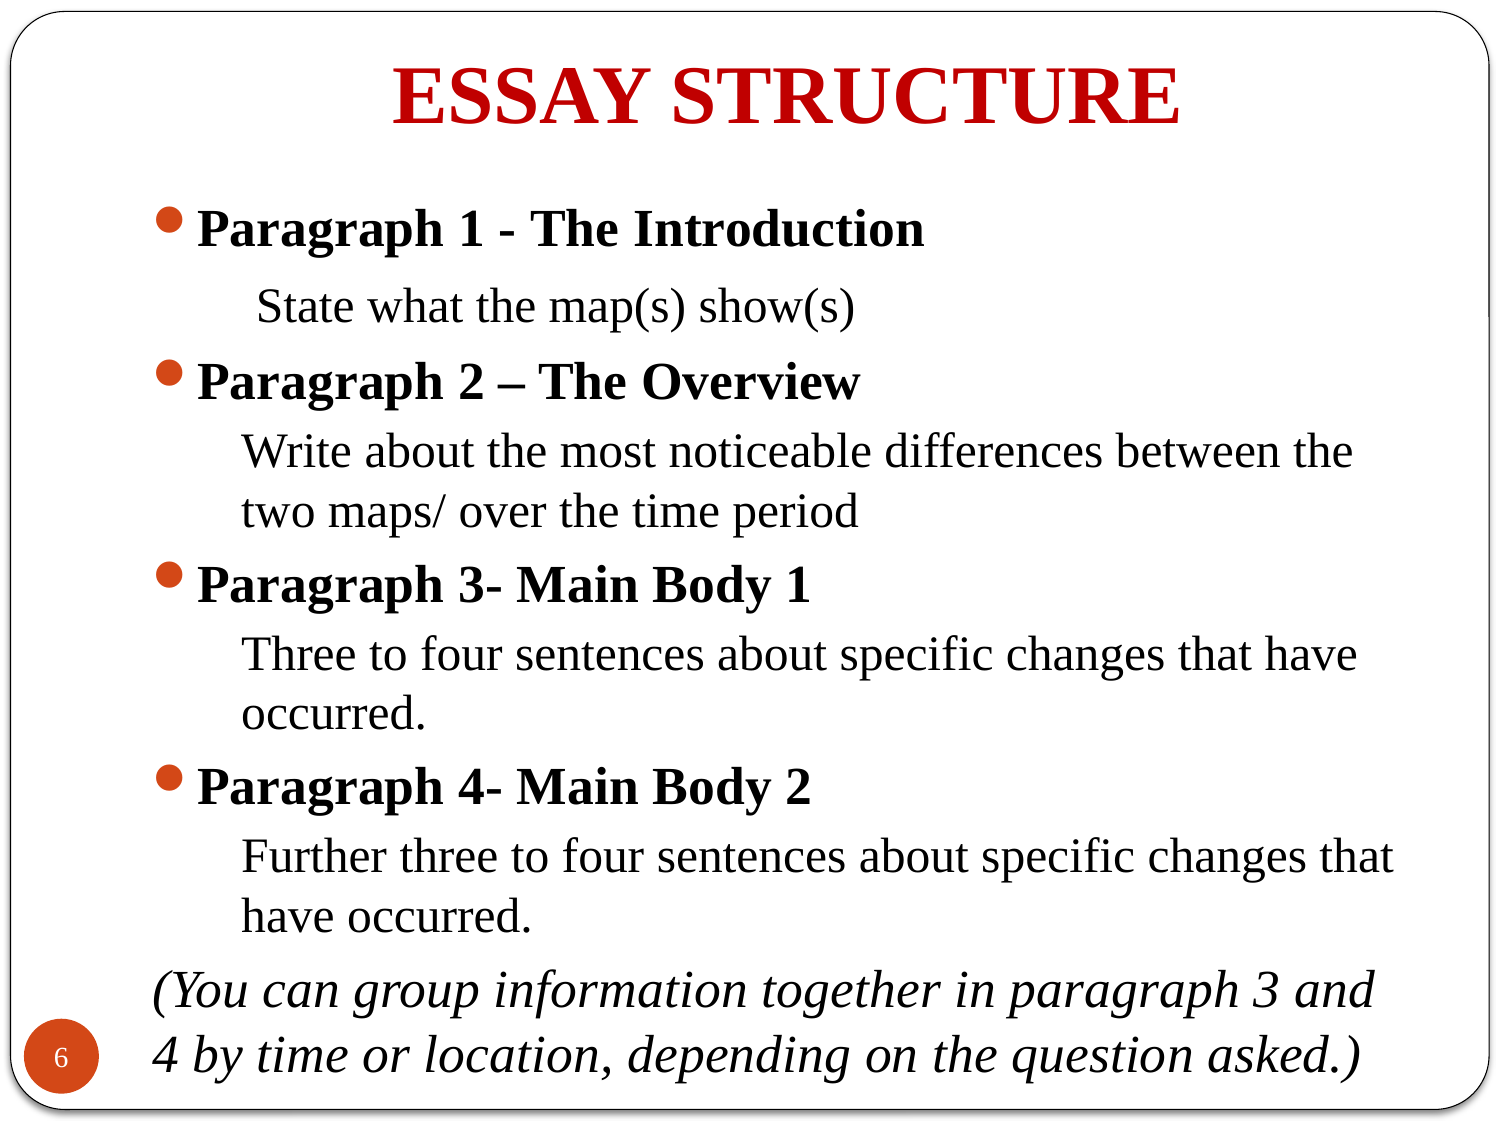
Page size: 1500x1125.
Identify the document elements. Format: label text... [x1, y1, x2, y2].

title ESSAY STRUCTURE [150, 24, 1425, 155]
slide_number 6 [23, 1018, 99, 1094]
list Paragraph 1 - The Introduction State what the map(s) show(s) Paragraph 2 – The Overview Write about the most noticeable differences between the two maps/ over the time period Paragraph 3- Main Body 1 Three to four sentences about specific changes that have occurred. Paragraph 4- Main Body 2 Further three to four sentences about specific changes that have occurred. (You can group information together in paragraph 3 and 4 by time or location, depending on the question asked.) [137, 185, 1413, 1092]
